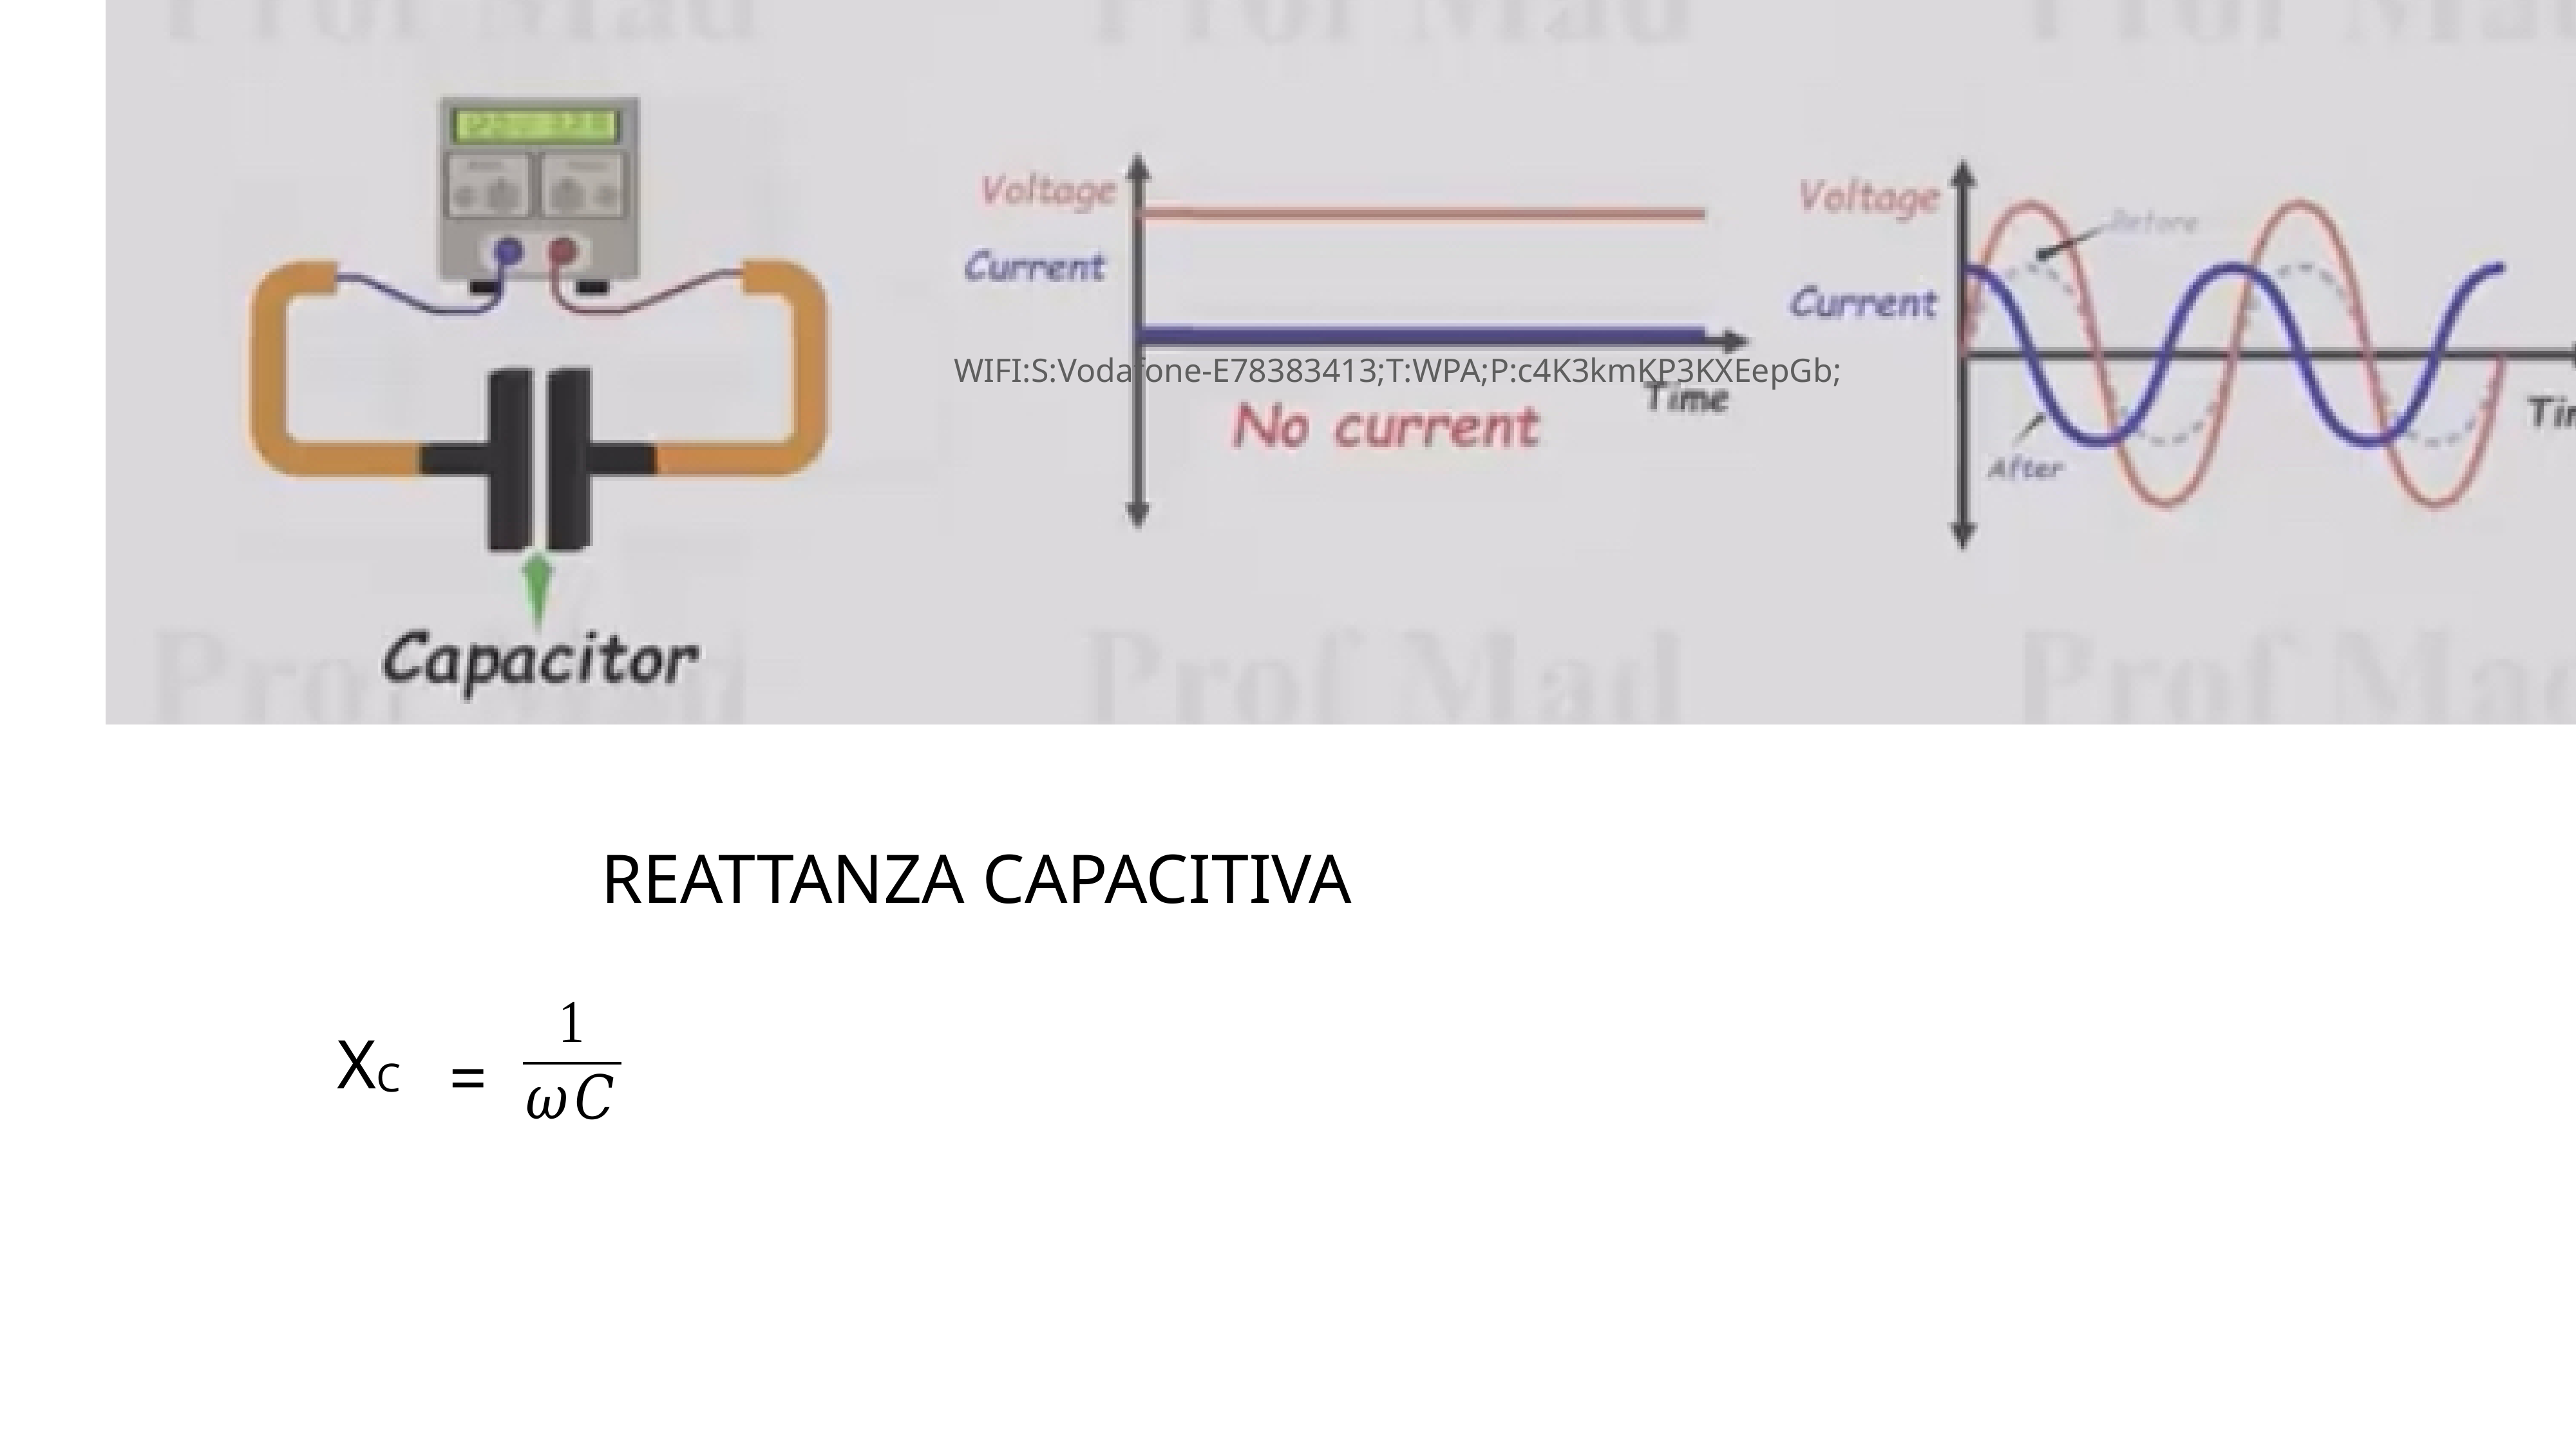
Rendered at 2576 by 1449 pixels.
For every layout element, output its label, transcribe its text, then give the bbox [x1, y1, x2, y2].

picture [105, 0, 2576, 725]
text_box XC [331, 1016, 481, 1108]
text_box REATTANZA CAPACITIVA [596, 831, 1376, 922]
text_box = [443, 1029, 493, 1121]
